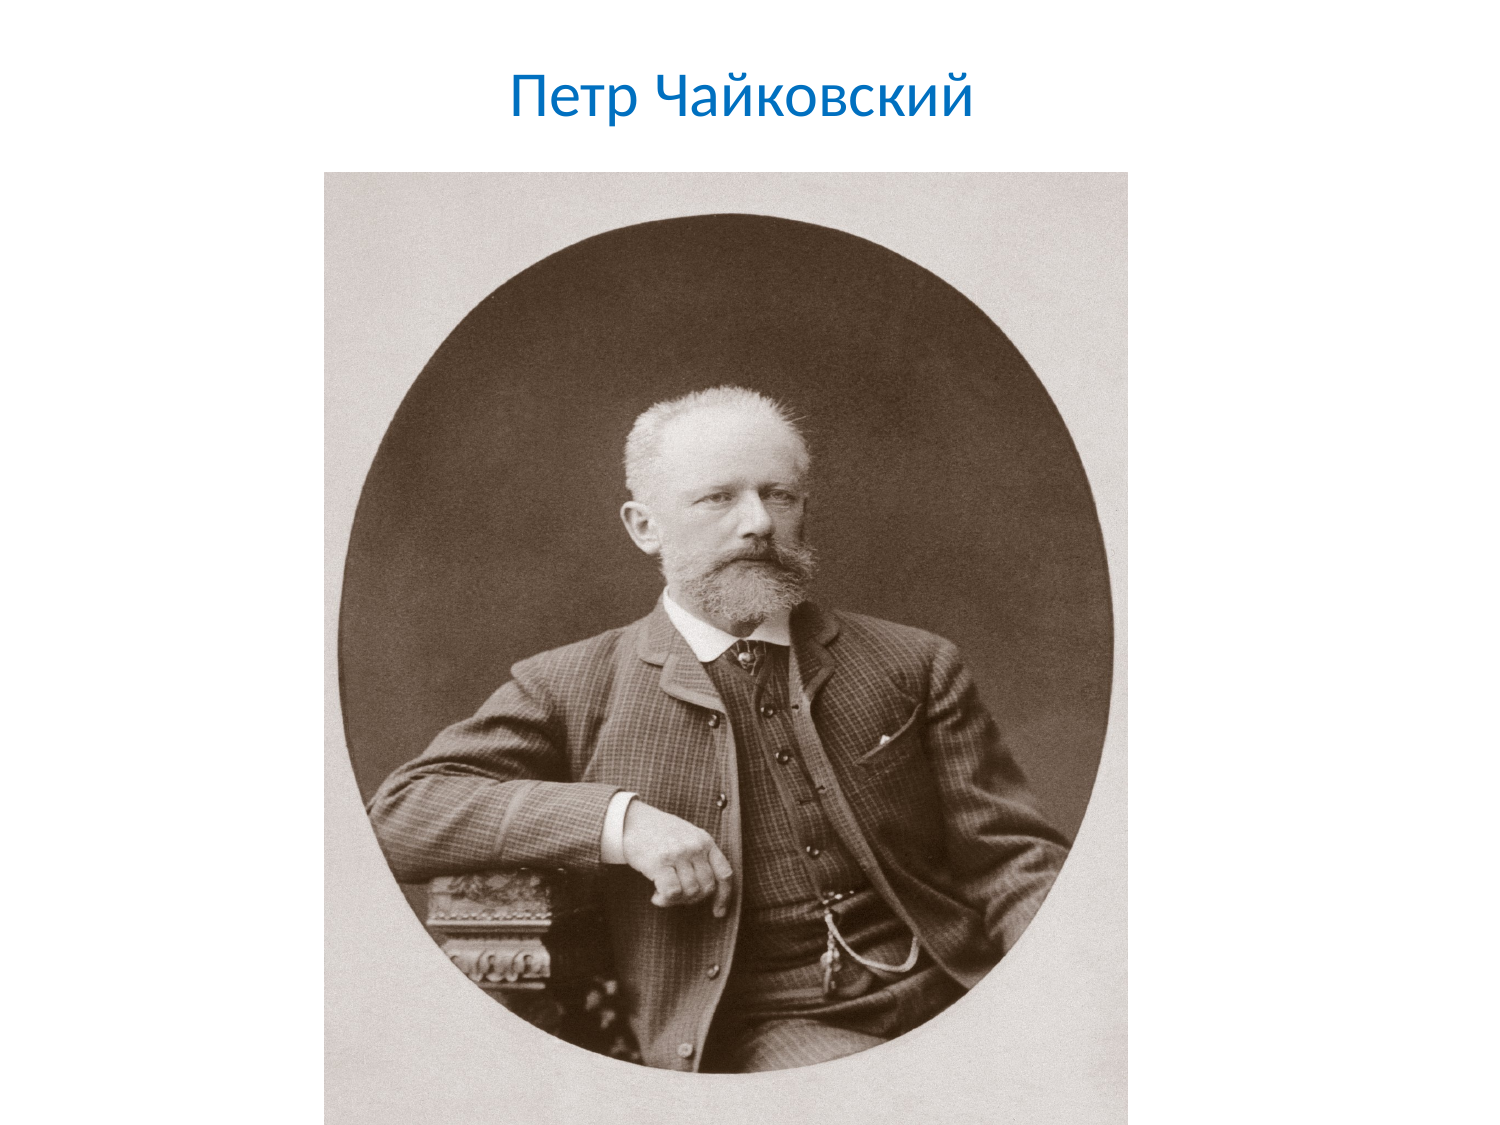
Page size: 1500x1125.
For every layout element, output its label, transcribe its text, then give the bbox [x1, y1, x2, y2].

picture [324, 172, 1129, 1125]
title Петр Чайковский [75, 45, 1425, 138]
